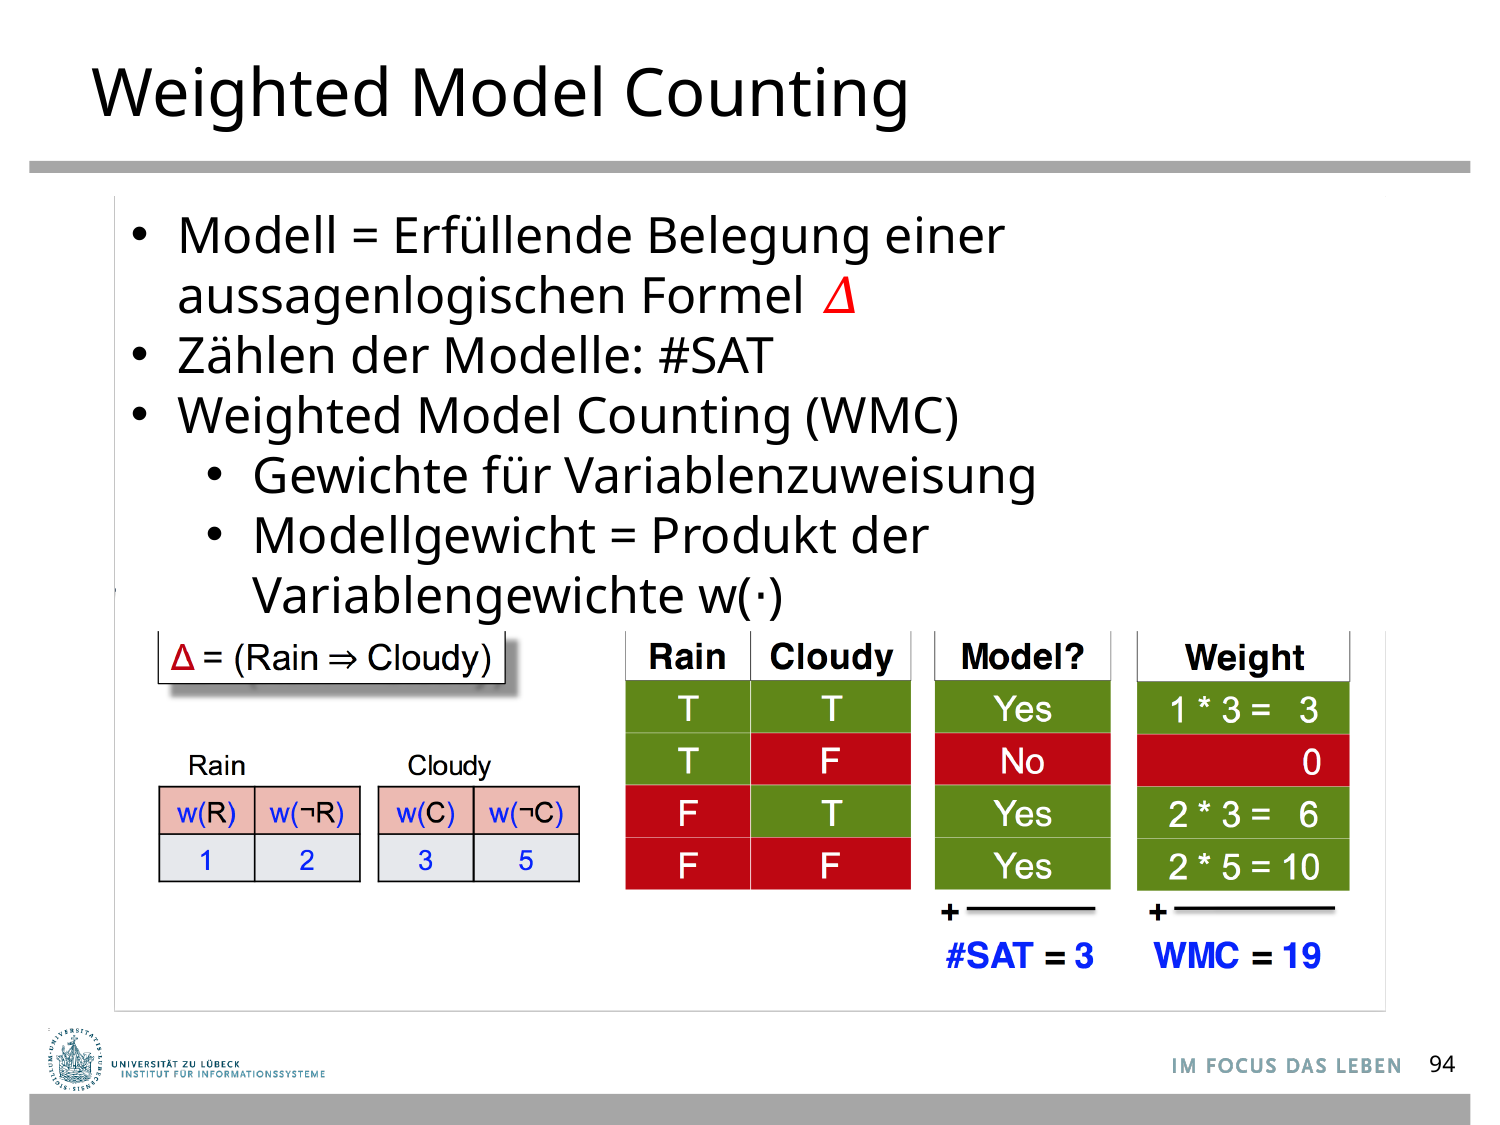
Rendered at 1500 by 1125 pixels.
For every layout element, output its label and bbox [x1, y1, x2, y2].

slide_number [1305, 1050, 1471, 1083]
list [113, 196, 1387, 1012]
picture [1173, 1058, 1305, 1073]
title [76, 42, 1427, 126]
